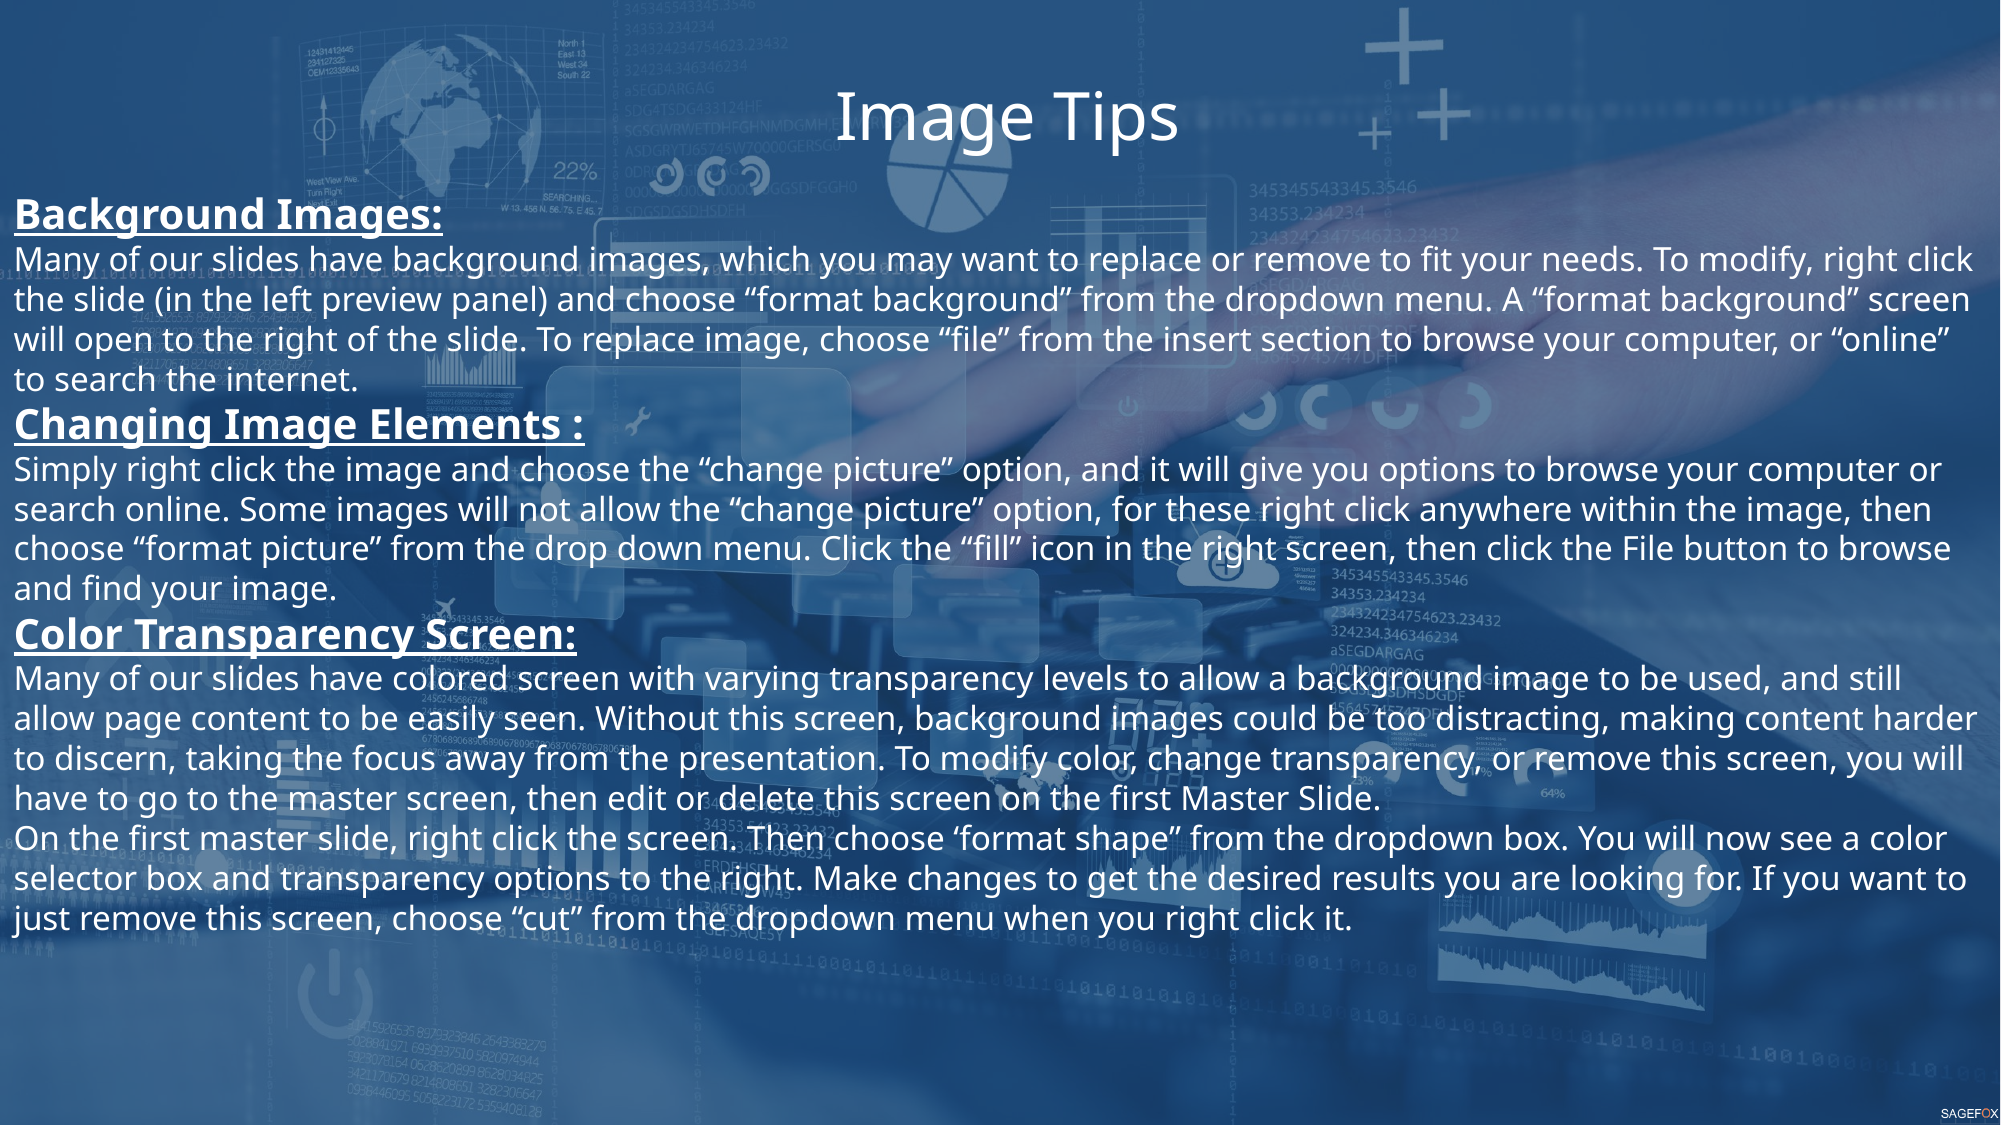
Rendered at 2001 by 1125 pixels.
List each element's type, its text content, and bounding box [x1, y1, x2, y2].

title Image Tips [597, 59, 1420, 177]
text_box Background Images: Many of our slides have background images, which you may want to replace or remove to fit your needs. To modify, right click the slide (in the left preview panel) and choose “format background” from the dropdown menu. A “format background” screen will open to the right of the slide. To replace image, choose “file” from the insert section to browse your computer, or “online” to search the internet. Changing Image Elements : Simply right click the image and choose the “change picture” option, and it will give you options to browse your computer or search online. Some images will not allow the “change picture” option, for these right click anywhere within the image, then choose “format picture” from the drop down menu. Click the “fill” icon in the right screen, then click the File button to browse and find your image. Color Transparency Screen: Many of our slides have colored screen with varying transparency levels to allow a background image to be used, and still allow page content to be easily seen. Without this screen, background images could be too distracting, making content harder to discern, taking the focus away from the presentation. To modify color, change transparency, or remove this screen, you will have to go to the master screen, then edit or delete this screen on the first Master Slide. On the first master slide, right click the screen. Then choose ‘format shape” from the dropdown box. You will now see a color selector box and transparency options to the right. Make changes to get the desired results you are looking for. If you want to just remove this screen, choose “cut” from the dropdown menu when you right click it. [0, 0, 2000, 1125]
